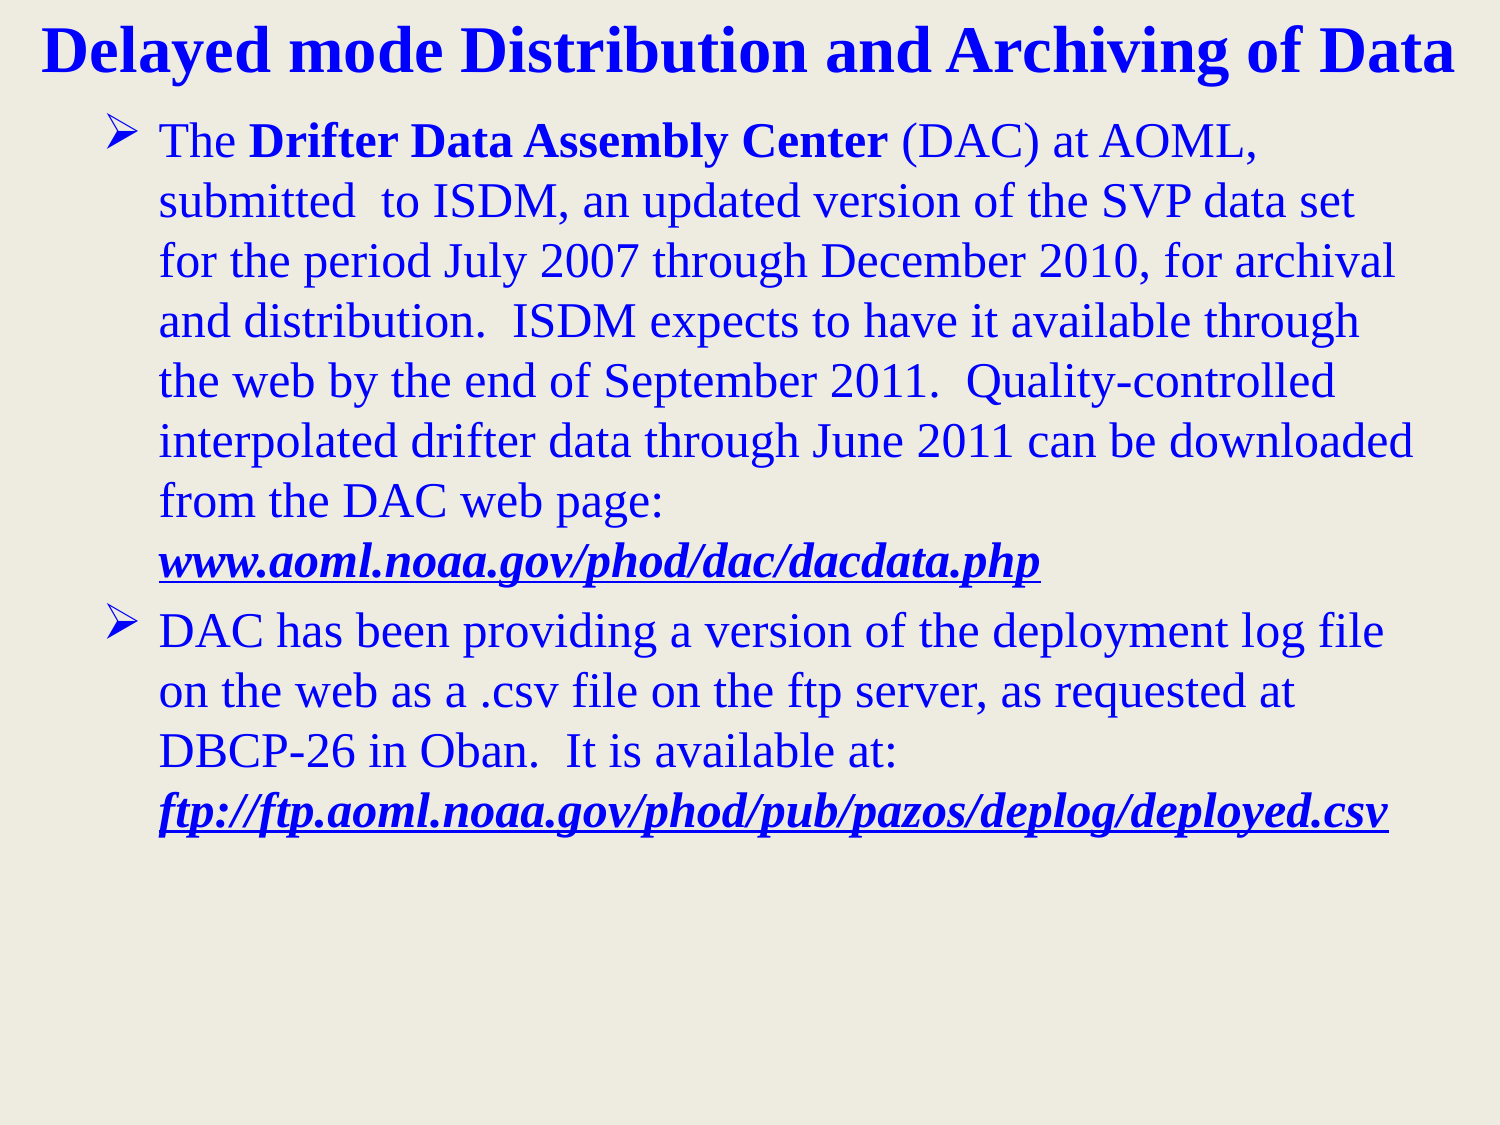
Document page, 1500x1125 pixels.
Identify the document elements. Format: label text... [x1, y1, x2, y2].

title Delayed mode Distribution and Archiving of Data [0, 14, 1500, 78]
list The Drifter Data Assembly Center (DAC) at AOML, submitted to ISDM, an updated version of the SVP data set for the period July 2007 through December 2010, for archival and distribution. ISDM expects to have it available through the web by the end of September 2011. Quality-controlled interpolated drifter data through June 2011 can be downloaded from the DAC web page: www.aoml.noaa.gov/phod/dac/dacdata.php DAC has been providing a version of the deployment log file on the web as a .csv file on the ftp server, as requested at DBCP-26 in Oban. It is available at: ftp://ftp.aoml.noaa.gov/phod/pub/pazos/deplog/deployed.csv [87, 99, 1438, 1050]
